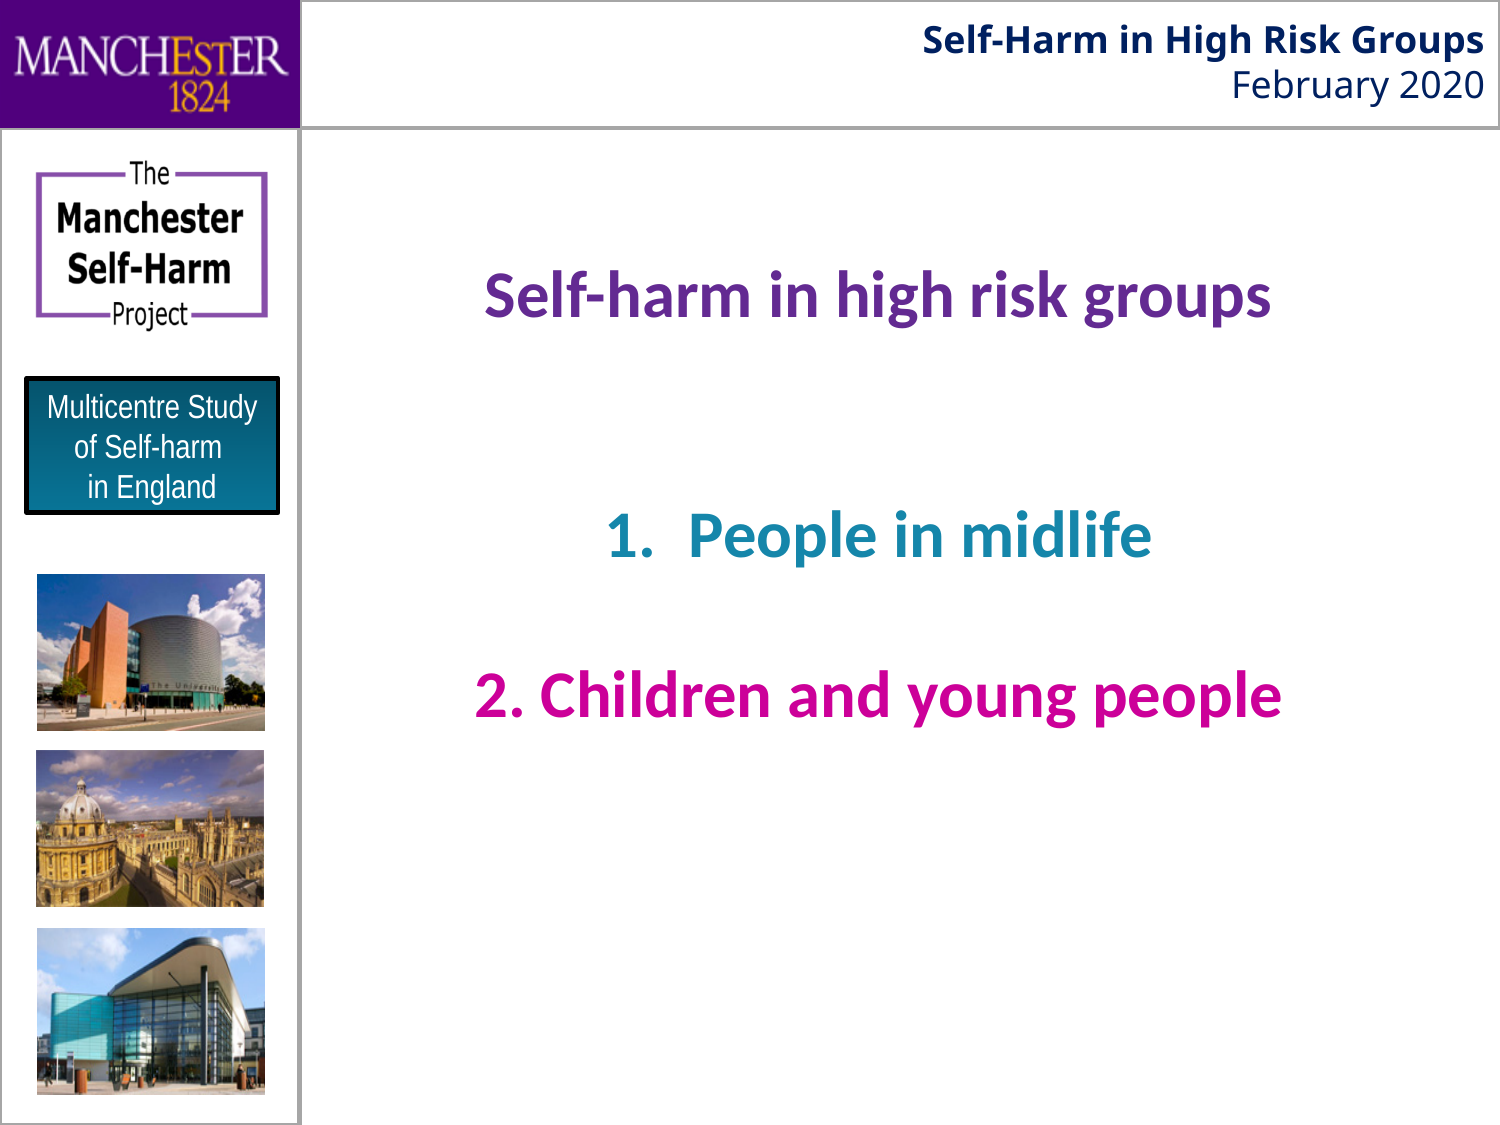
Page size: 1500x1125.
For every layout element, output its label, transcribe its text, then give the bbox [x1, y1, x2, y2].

picture [37, 574, 265, 731]
picture [28, 159, 274, 334]
text_box Self-Harm in High Risk Groups February 2020 [468, 8, 1500, 114]
text_box Multicentre Study of Self-harm in England [26, 378, 278, 513]
picture [0, 0, 300, 129]
text_box [0, 0, 301, 1125]
picture [37, 928, 265, 1095]
picture [36, 750, 264, 907]
text_box Self-harm in high risk groups People in midlife 2. Children and young people [360, 243, 1398, 739]
text_box [301, 0, 1500, 129]
